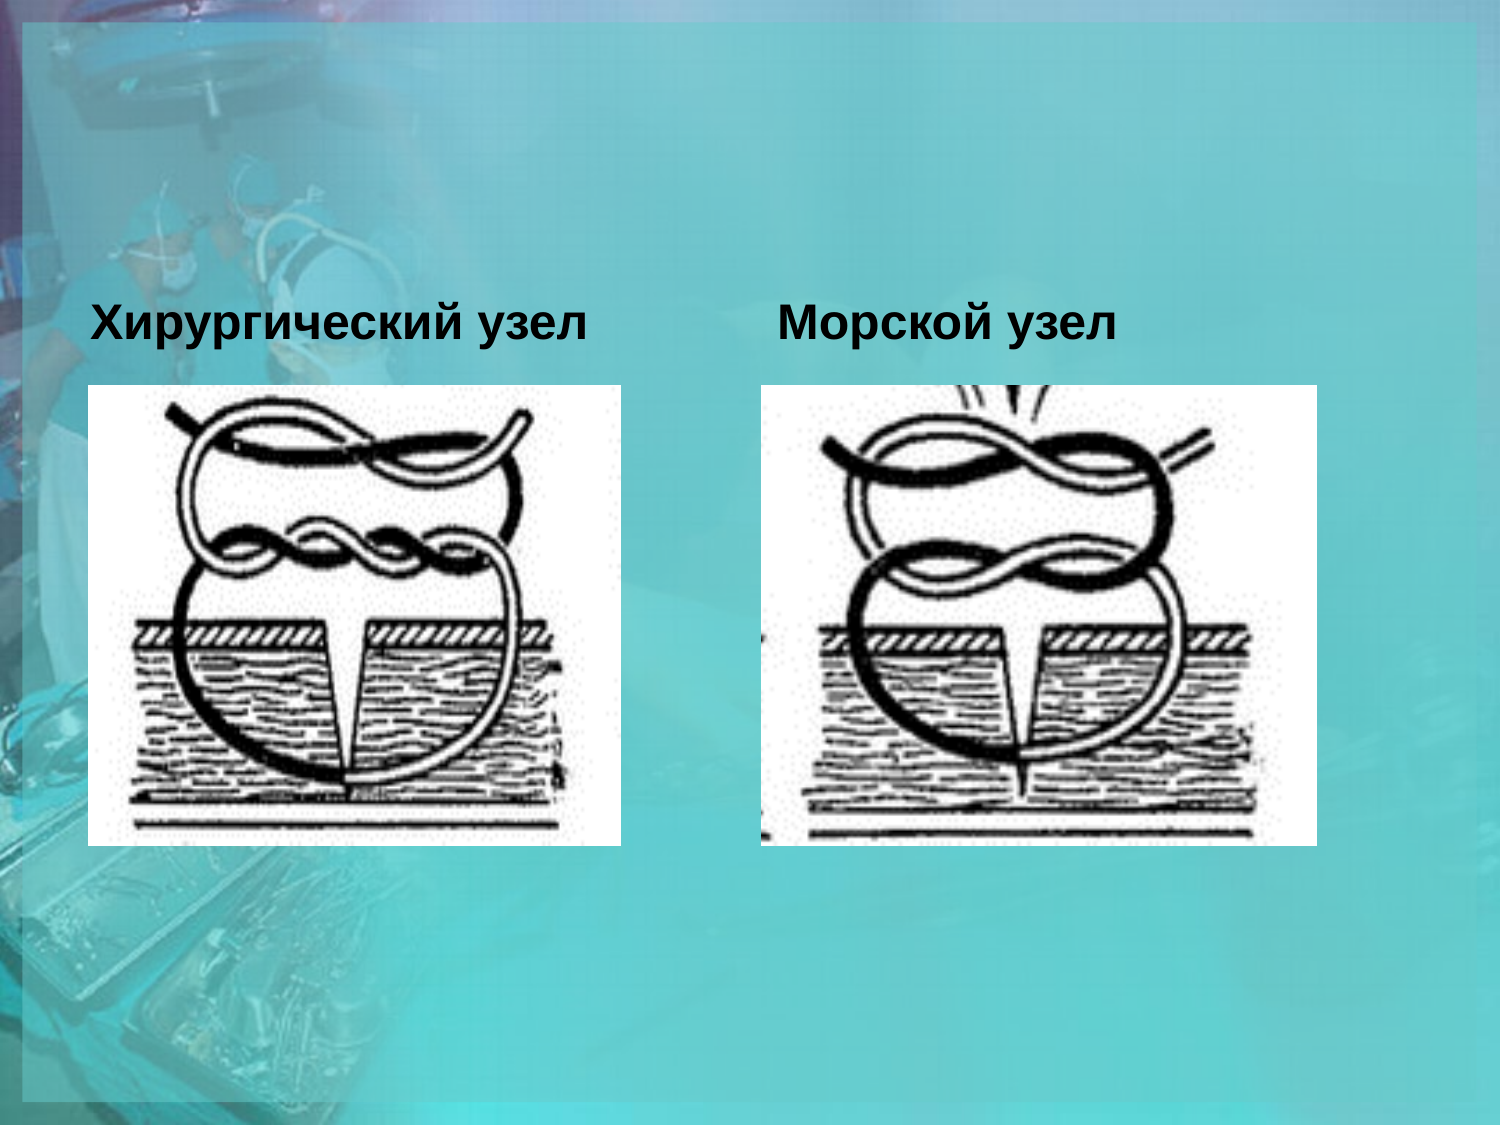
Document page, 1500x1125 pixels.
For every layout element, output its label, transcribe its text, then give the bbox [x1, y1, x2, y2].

list Хирургический узел [74, 251, 738, 357]
list Морской узел [761, 251, 1426, 357]
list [761, 385, 1318, 847]
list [88, 385, 621, 847]
picture [0, 0, 1500, 1125]
